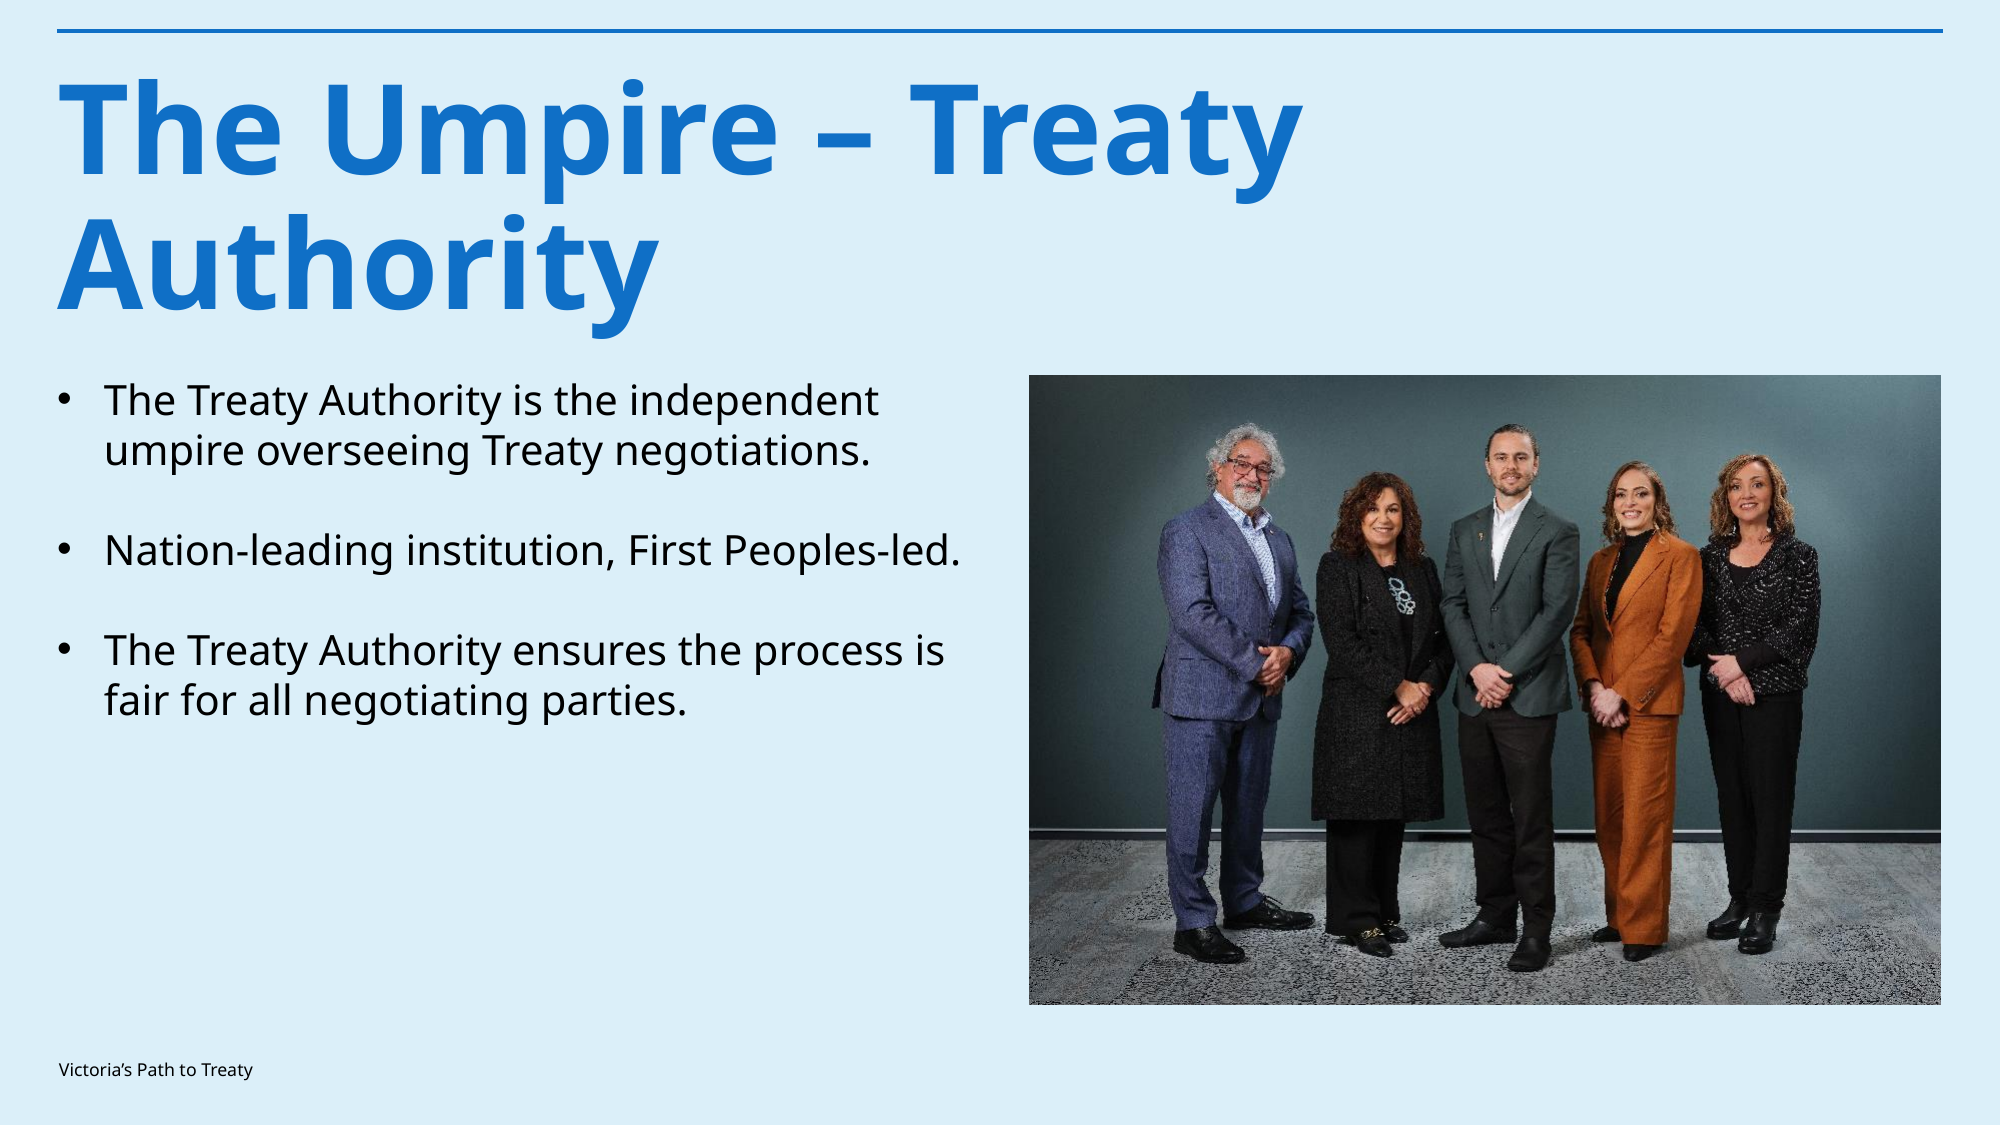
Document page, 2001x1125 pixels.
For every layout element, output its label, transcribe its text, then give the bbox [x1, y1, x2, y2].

footer Victoria’s Path to Treaty [59, 1050, 827, 1081]
list The Treaty Authority is the independent umpire overseeing Treaty negotiations. Nation-leading institution, First Peoples-led. The Treaty Authority ensures the process is fair for all negotiating parties. [57, 373, 971, 1007]
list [1029, 375, 1941, 1005]
title The Umpire – Treaty Authority [57, 58, 1943, 362]
